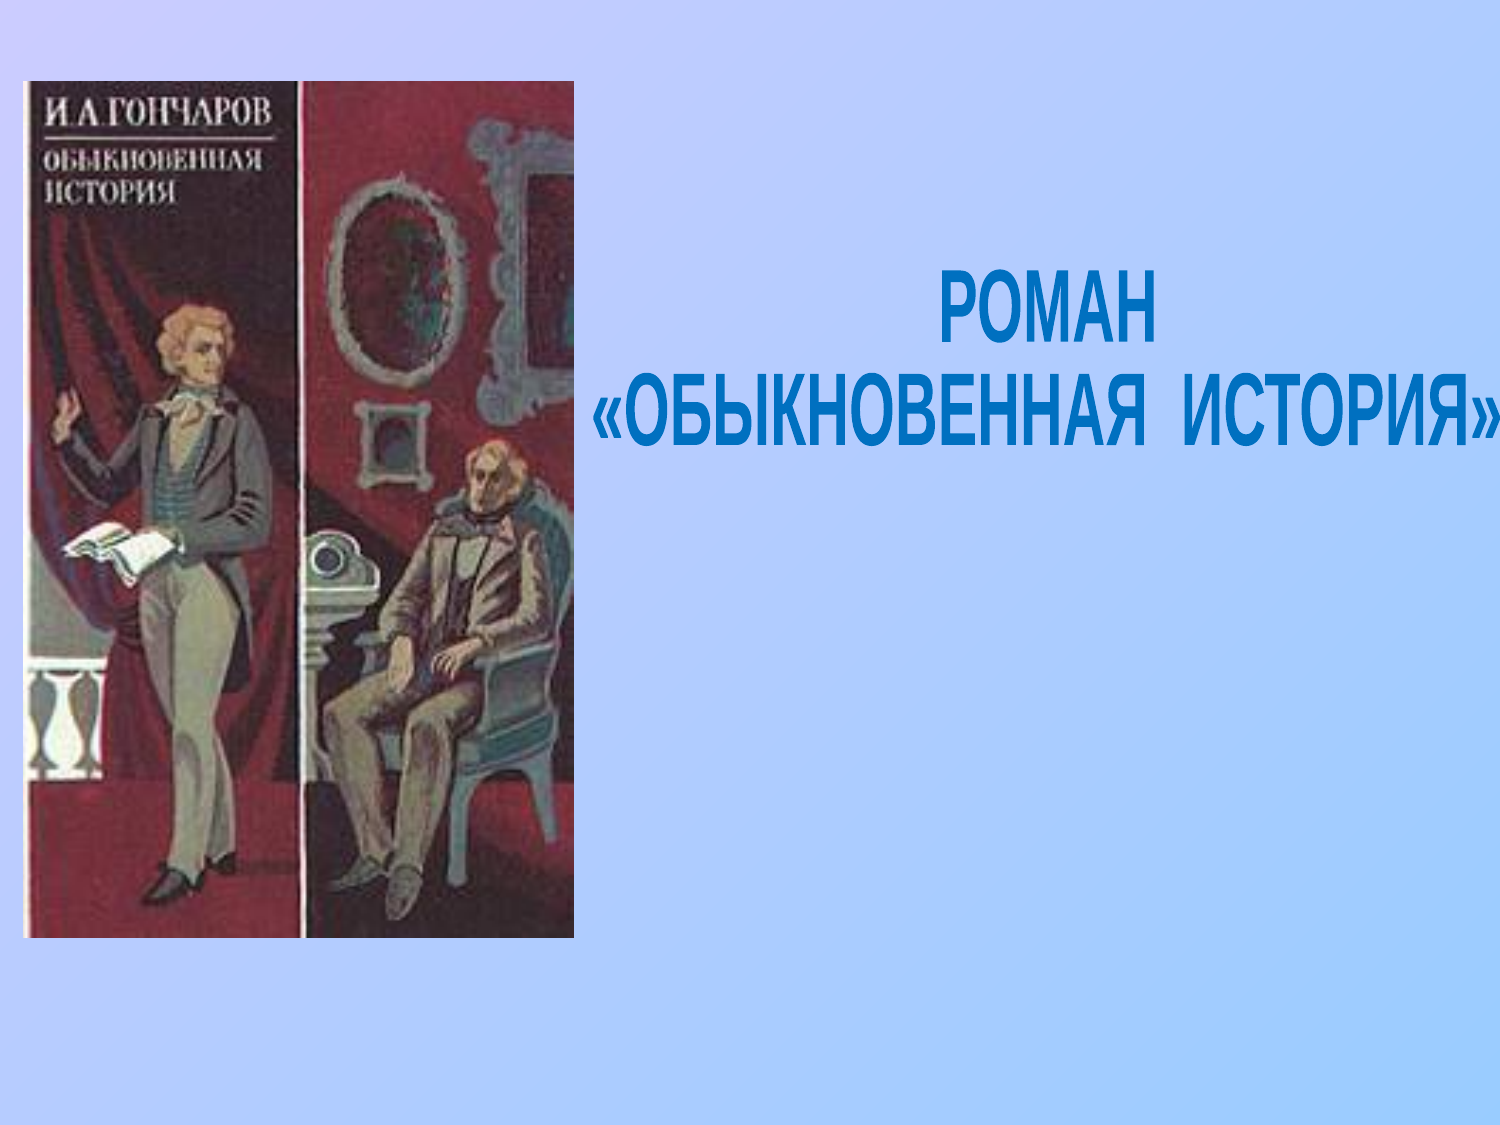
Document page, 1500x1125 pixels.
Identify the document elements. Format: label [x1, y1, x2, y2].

picture [23, 81, 575, 938]
